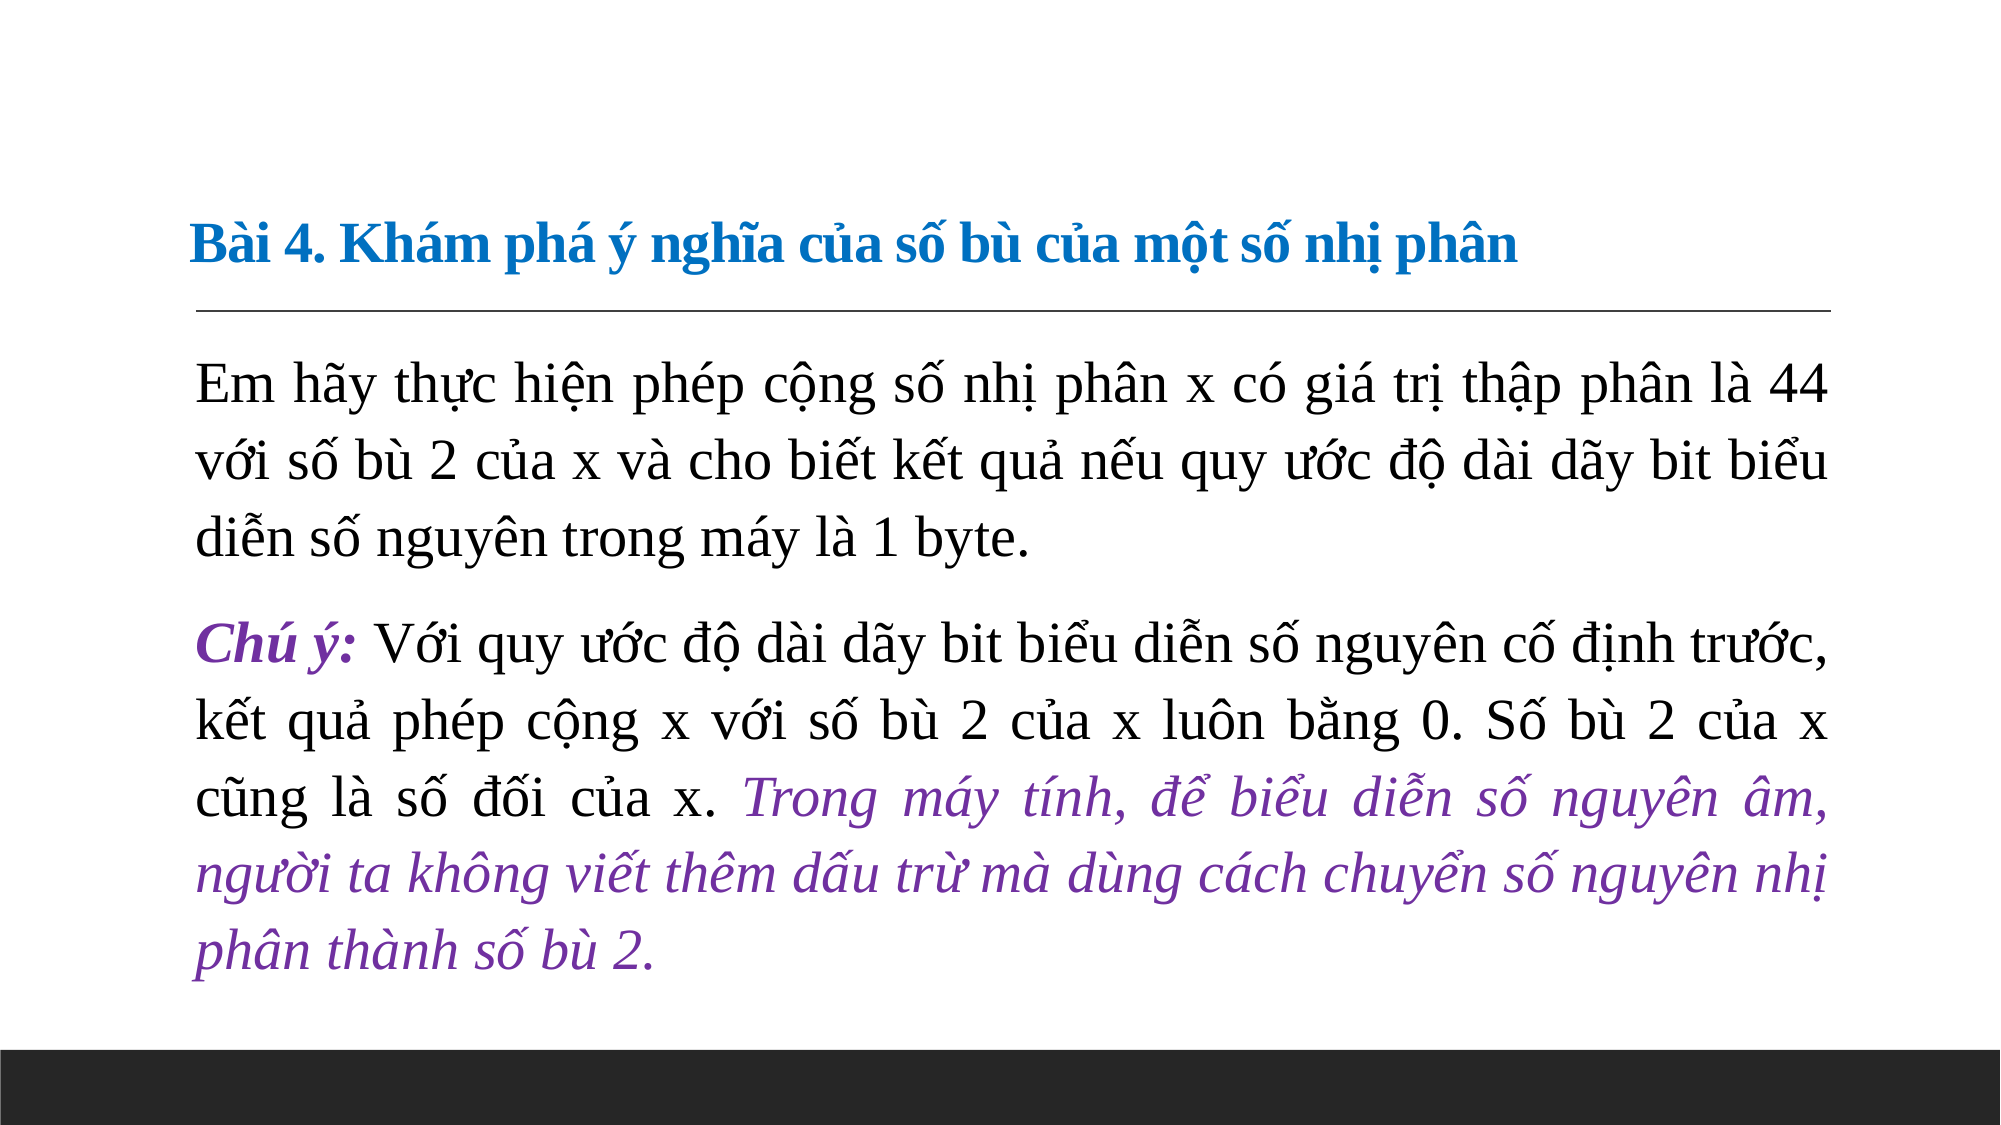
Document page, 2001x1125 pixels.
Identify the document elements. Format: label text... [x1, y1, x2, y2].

list Em hãy thực hiện phép cộng số nhị phân x có giá trị thập phân là 44 với số bù 2 của x và cho biết kết quả nếu quy ước độ dài dãy bit biểu diễn số nguyên trong máy là 1 byte. Chú ý: Với quy ước độ dài dãy bit biểu diễn số nguyên cố định trước, kết quả phép cộng x với số bù 2 của x luôn bằng 0. Số bù 2 của x cũng là số đối của x. Trong máy tính, để biểu diễn số nguyên âm, người ta không viết thêm dấu trừ mà dùng cách chuyển số nguyên nhị phân thành số bù 2. [180, 329, 1830, 1029]
title Bài 4. Khám phá ý nghĩa của số bù của một số nhị phân [174, 202, 1825, 283]
